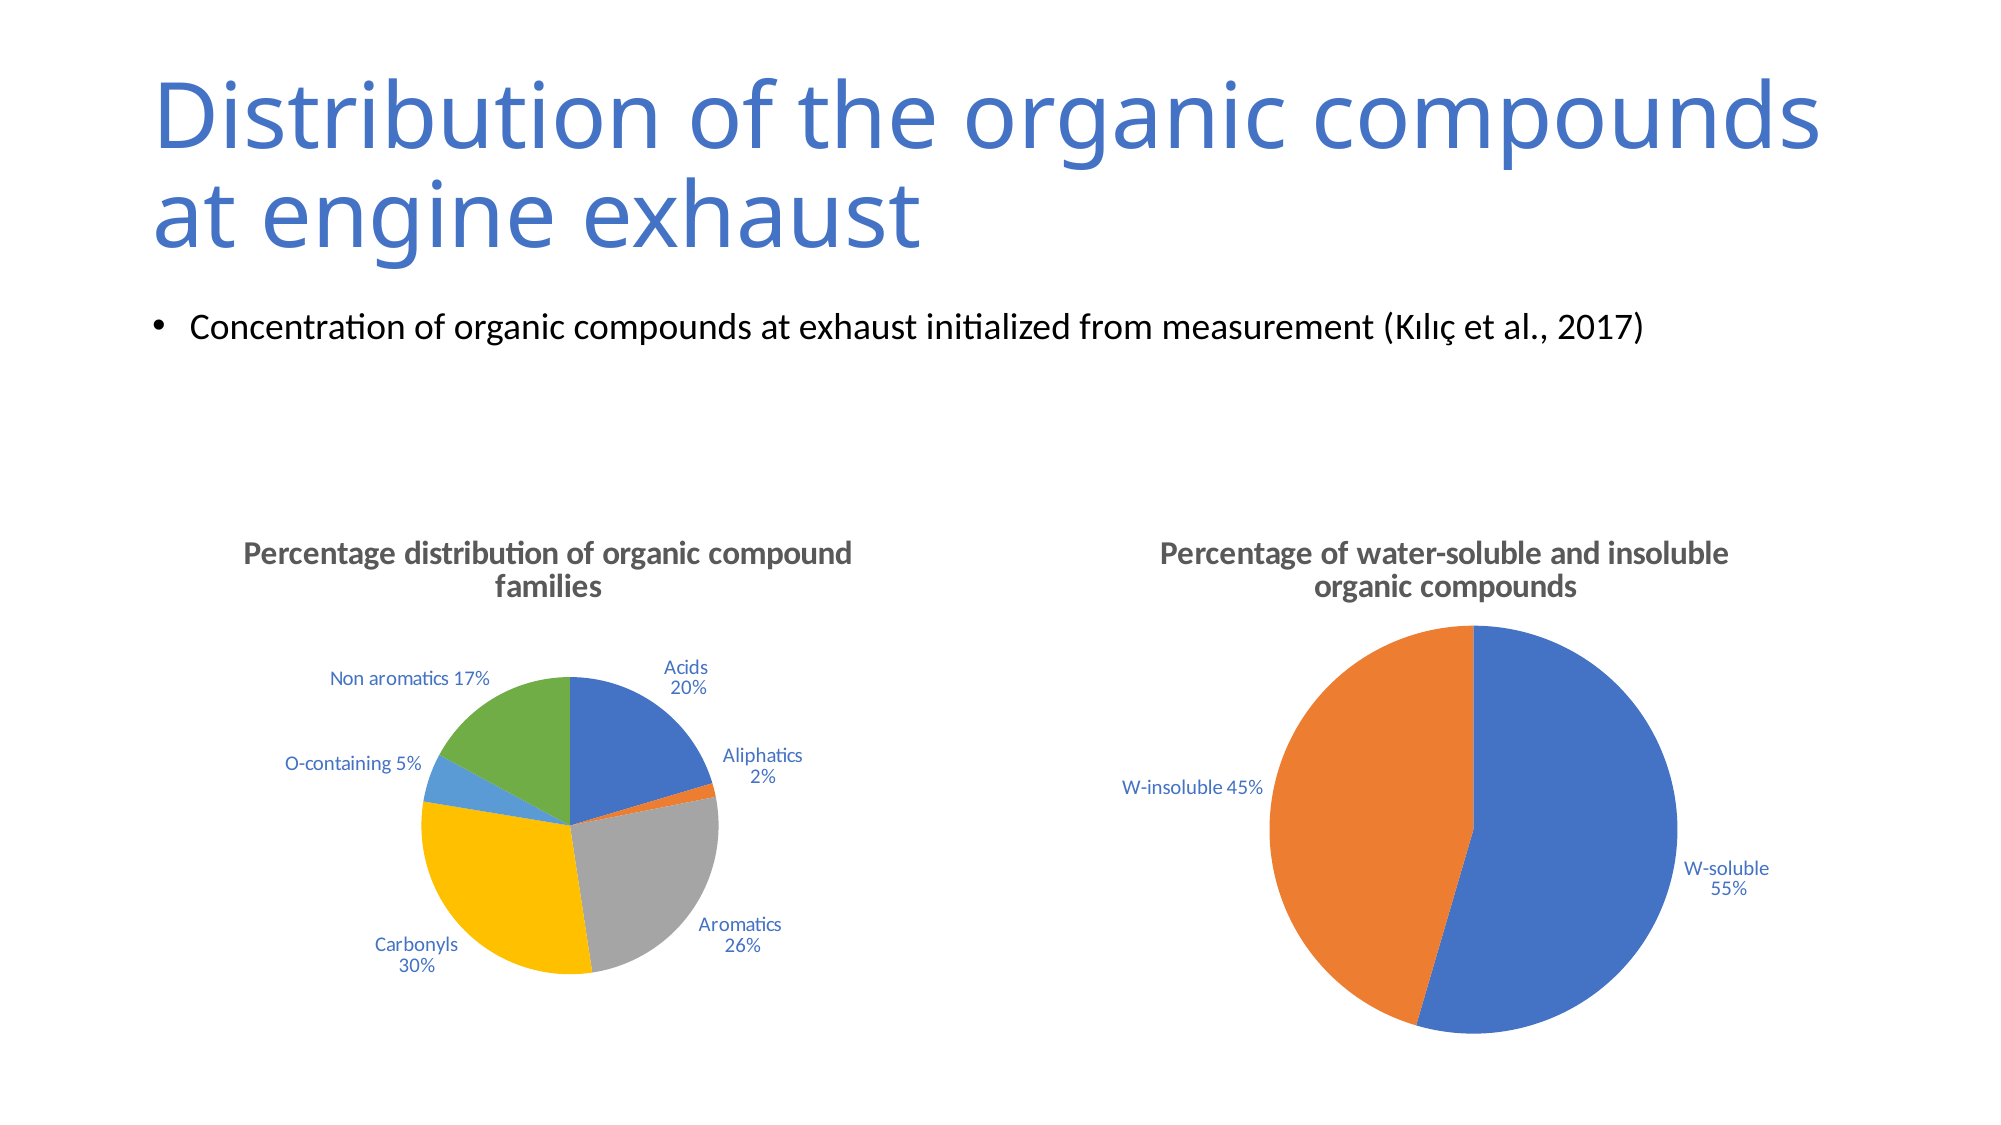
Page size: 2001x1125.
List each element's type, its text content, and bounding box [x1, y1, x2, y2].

list Concentration of organic compounds at exhaust initialized from measurement (Kılıç et al., 2017) [137, 299, 1863, 1014]
chart [1034, 510, 1857, 1045]
title Distribution of the organic compounds at engine exhaust [137, 59, 1863, 278]
chart [137, 510, 959, 1045]
